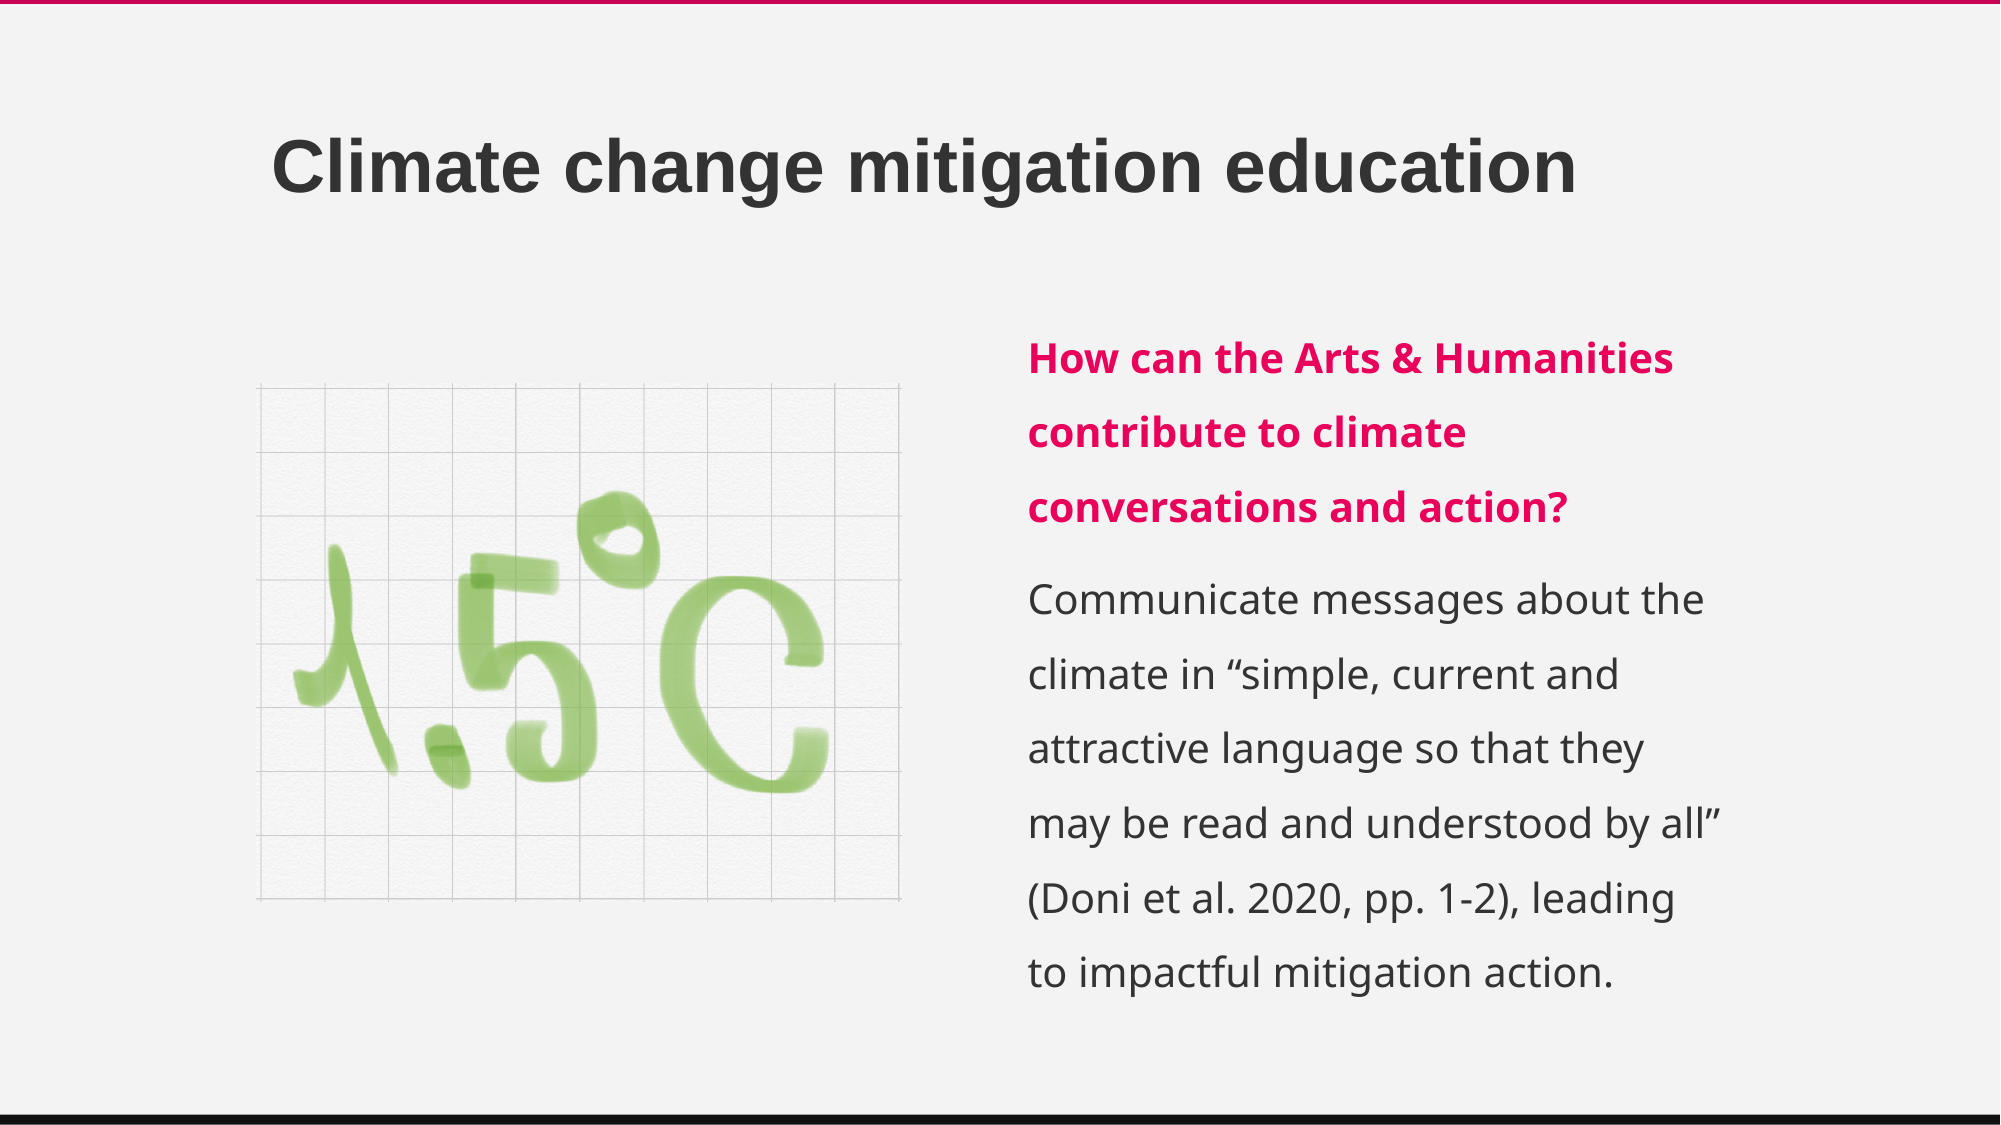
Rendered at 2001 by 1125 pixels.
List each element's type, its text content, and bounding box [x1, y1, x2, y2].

list How can the Arts & Humanities contribute to climate conversations and action? Communicate messages about the climate in “simple, current and attractive language so that they may be read and understood by all” (Doni et al. 2020, pp. 1-2), leading to impactful mitigation action. [1012, 299, 1738, 1014]
title Climate change mitigation education [256, 59, 1738, 278]
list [256, 383, 902, 902]
